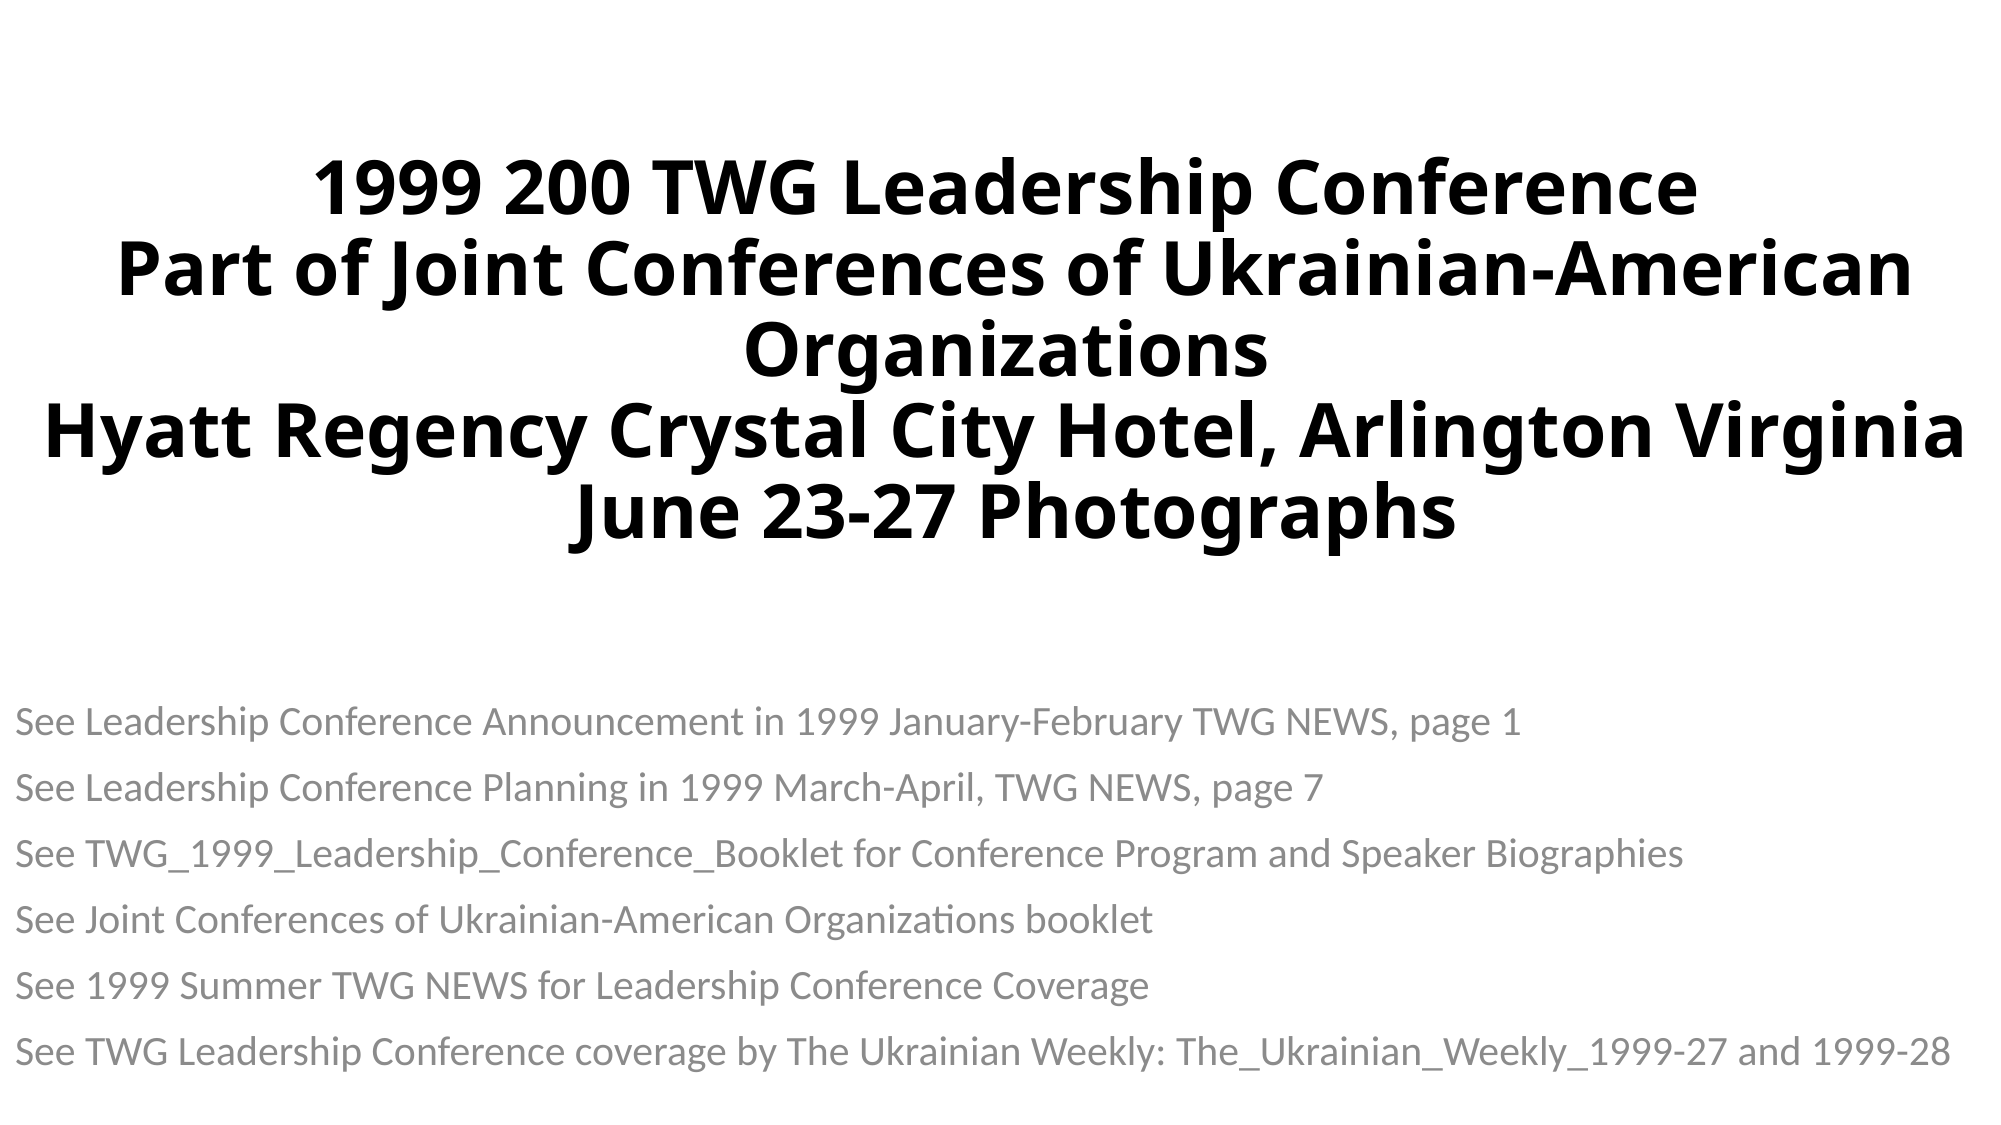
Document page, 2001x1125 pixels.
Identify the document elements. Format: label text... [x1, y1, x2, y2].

title 1999 200 TWG Leadership Conference Part of Joint Conferences of Ukrainian-American Organizations Hyatt Regency Crystal City Hotel, Arlington Virginia June 23-27 Photographs [13, 280, 2000, 563]
list See Leadership Conference Announcement in 1999 January-February TWG NEWS, page 1 See Leadership Conference Planning in 1999 March-April, TWG NEWS, page 7 See TWG_1999_Leadership_Conference_Booklet for Conference Program and Speaker Biographies See Joint Conferences of Ukrainian-American Organizations booklet See 1999 Summer TWG NEWS for Leadership Conference Coverage See TWG Leadership Conference coverage by The Ukrainian Weekly: The_Ukrainian_Weekly_1999-27 and 1999-28 [0, 692, 2000, 1120]
